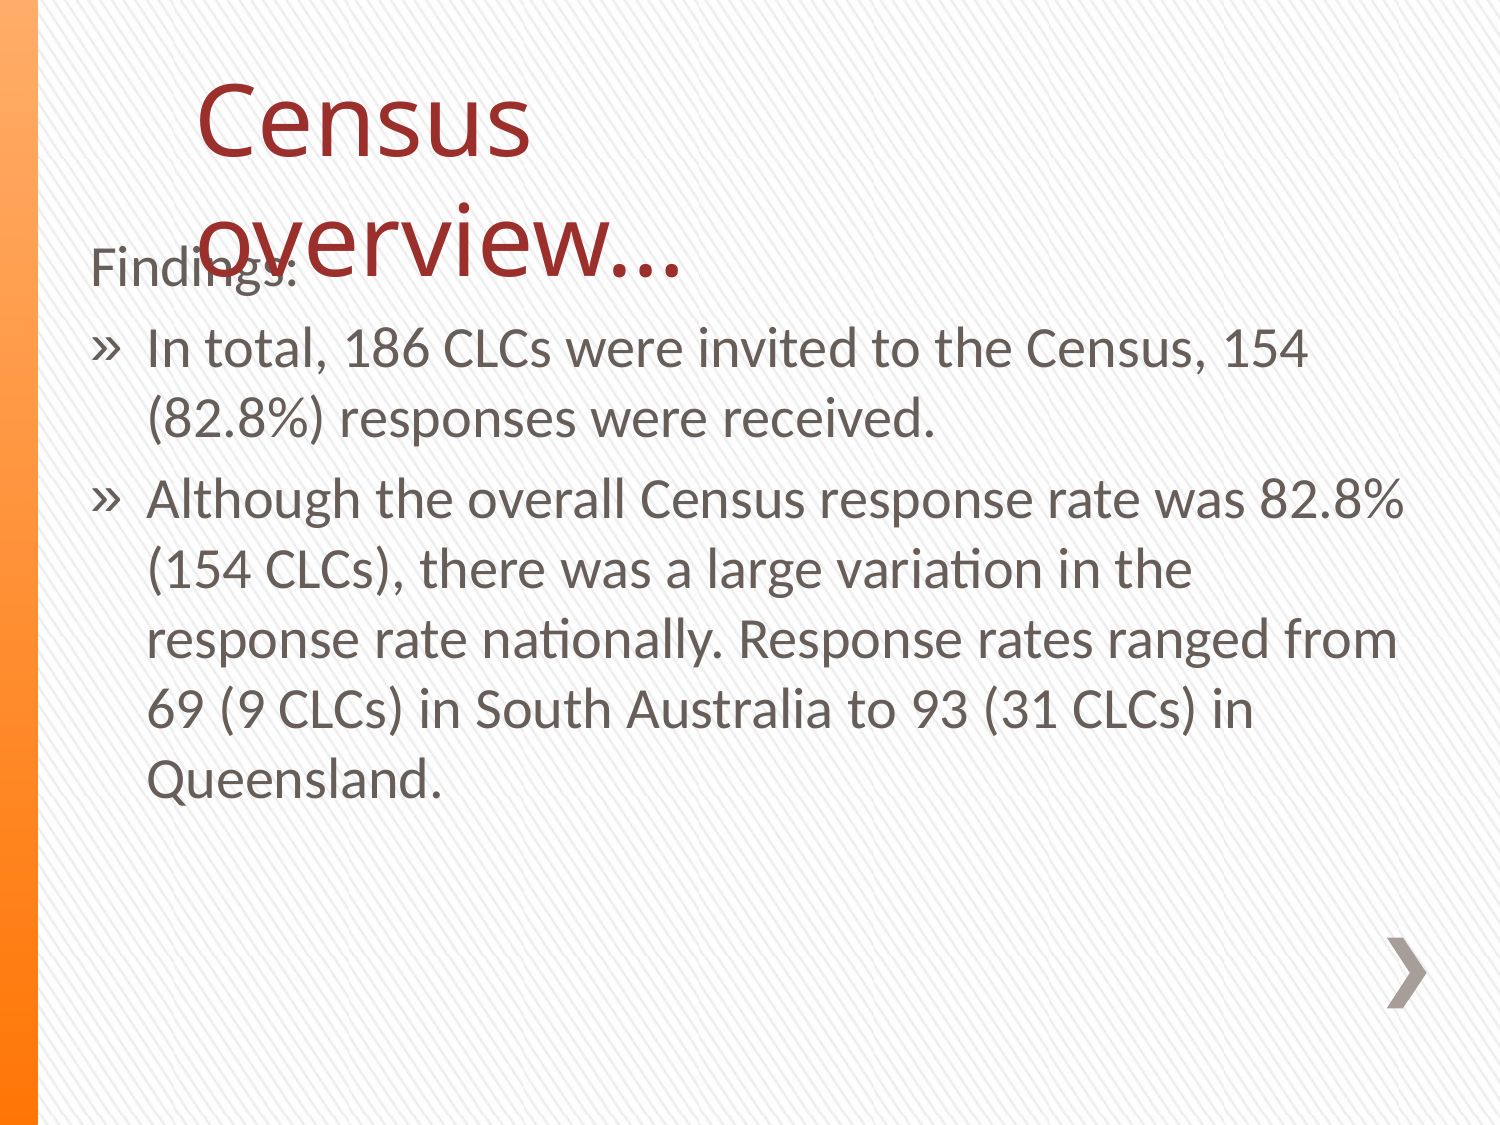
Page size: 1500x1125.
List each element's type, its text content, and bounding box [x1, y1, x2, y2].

text_box Census overview… [179, 49, 911, 304]
list Findings: In total, 186 CLCs were invited to the Census, 154 (82.8%) responses were received. Although the overall Census response rate was 82.8% (154 CLCs), there was a large variation in the response rate nationally. Response rates ranged from 69 (9 CLCs) in South Australia to 93 (31 CLCs) in Queensland. [75, 220, 1425, 993]
